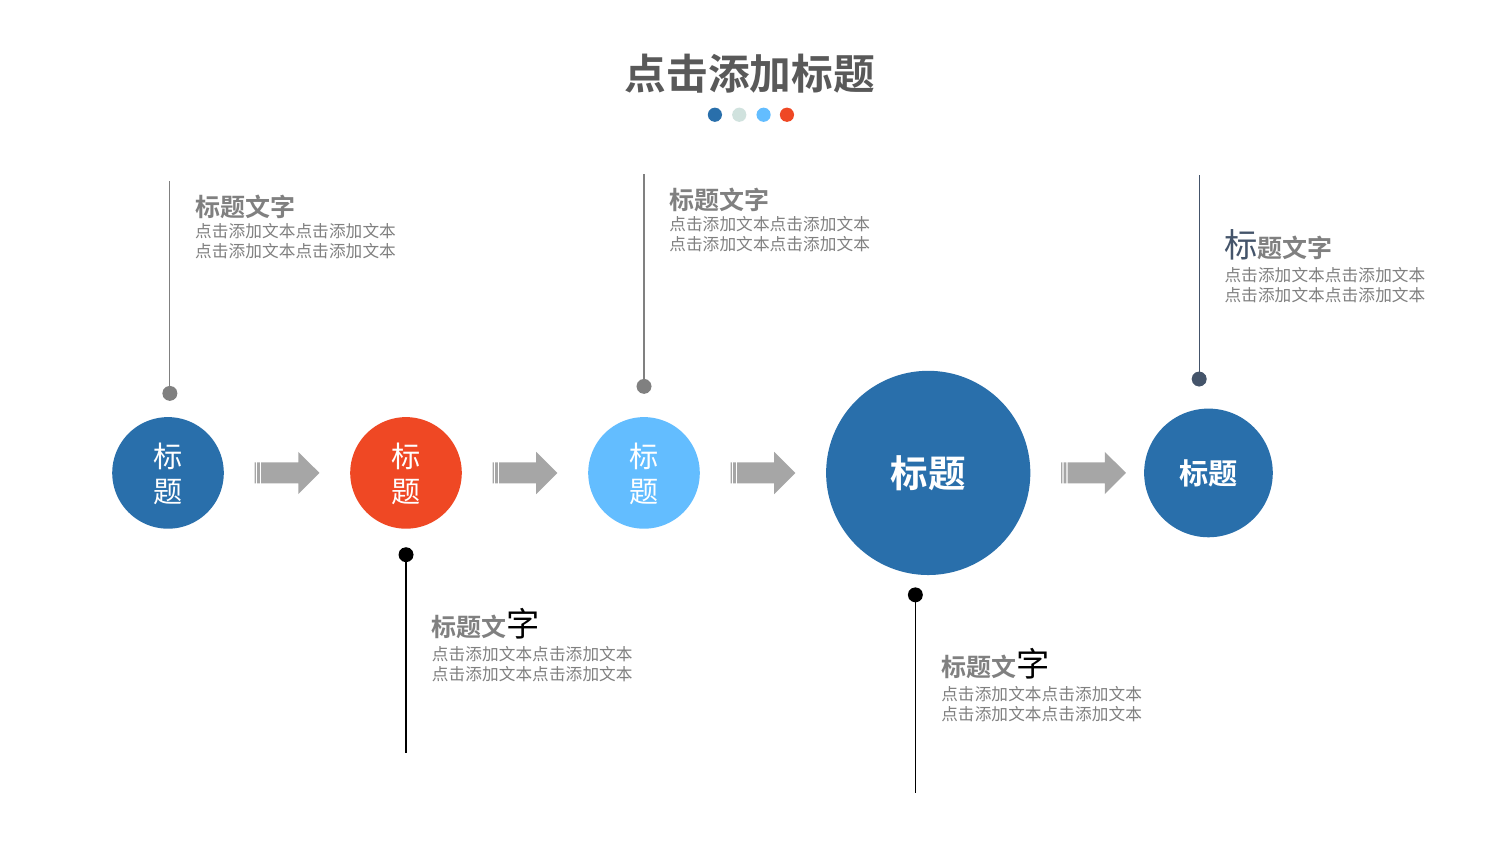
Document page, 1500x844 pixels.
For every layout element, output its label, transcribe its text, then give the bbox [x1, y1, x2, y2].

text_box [398, 547, 667, 753]
text_box [254, 449, 321, 497]
text_box 标题 [1143, 407, 1274, 539]
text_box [907, 587, 1176, 793]
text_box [707, 107, 795, 122]
text_box [729, 449, 797, 497]
text_box 标题 [111, 416, 225, 530]
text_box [636, 173, 904, 394]
text_box 点击添加标题 [613, 41, 887, 104]
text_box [162, 180, 430, 401]
text_box [491, 449, 559, 497]
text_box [1191, 175, 1459, 387]
text_box 标题 [825, 369, 1032, 577]
text_box 标题 [587, 416, 701, 530]
text_box [1060, 449, 1128, 497]
text_box 标题 [349, 416, 463, 530]
